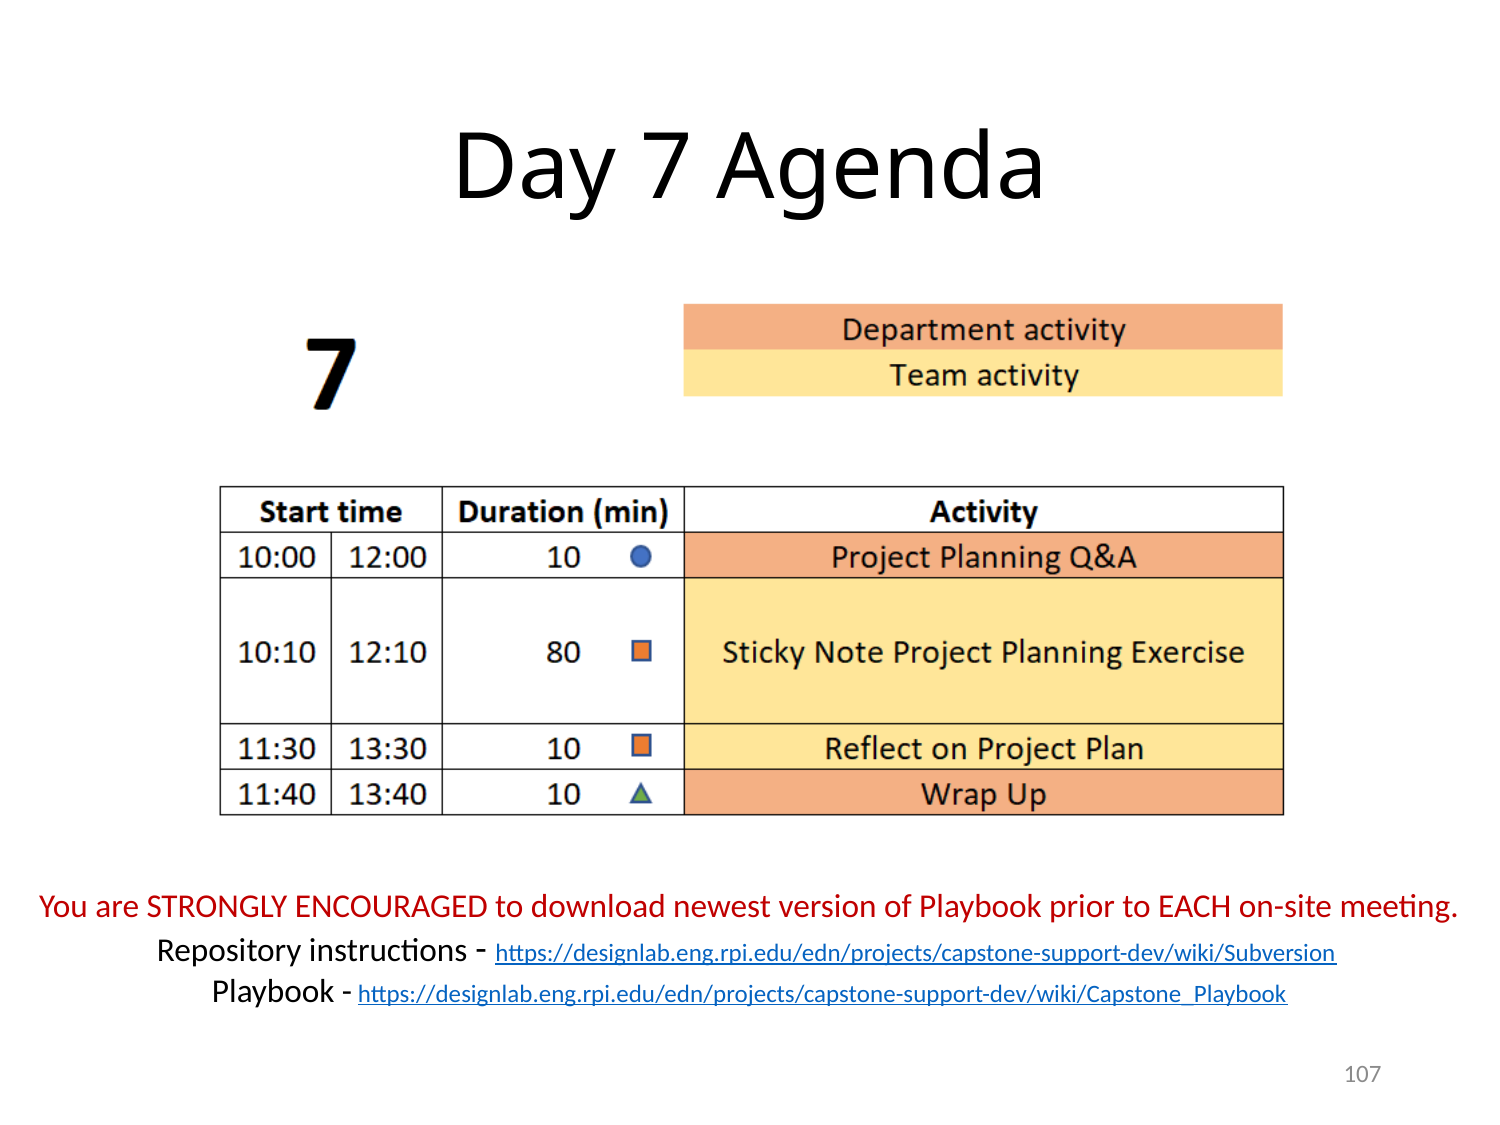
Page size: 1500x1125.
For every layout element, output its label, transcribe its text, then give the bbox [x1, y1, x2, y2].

slide_number 107 [1059, 1042, 1397, 1103]
list [103, 299, 1397, 876]
picture [189, 288, 1311, 837]
title Day 7 Agenda [103, 59, 1397, 278]
text_box You are STRONGLY ENCOURAGED to download newest version of Playbook prior to EACH on-site meeting. Repository instructions - https://designlab.eng.rpi.edu/edn/projects/capstone-support-dev/wiki/Subversion Playbook - https://designlab.eng.rpi.edu/edn/projects/capstone-support-dev/wiki/Capstone_Playbook [24, 876, 1476, 1017]
